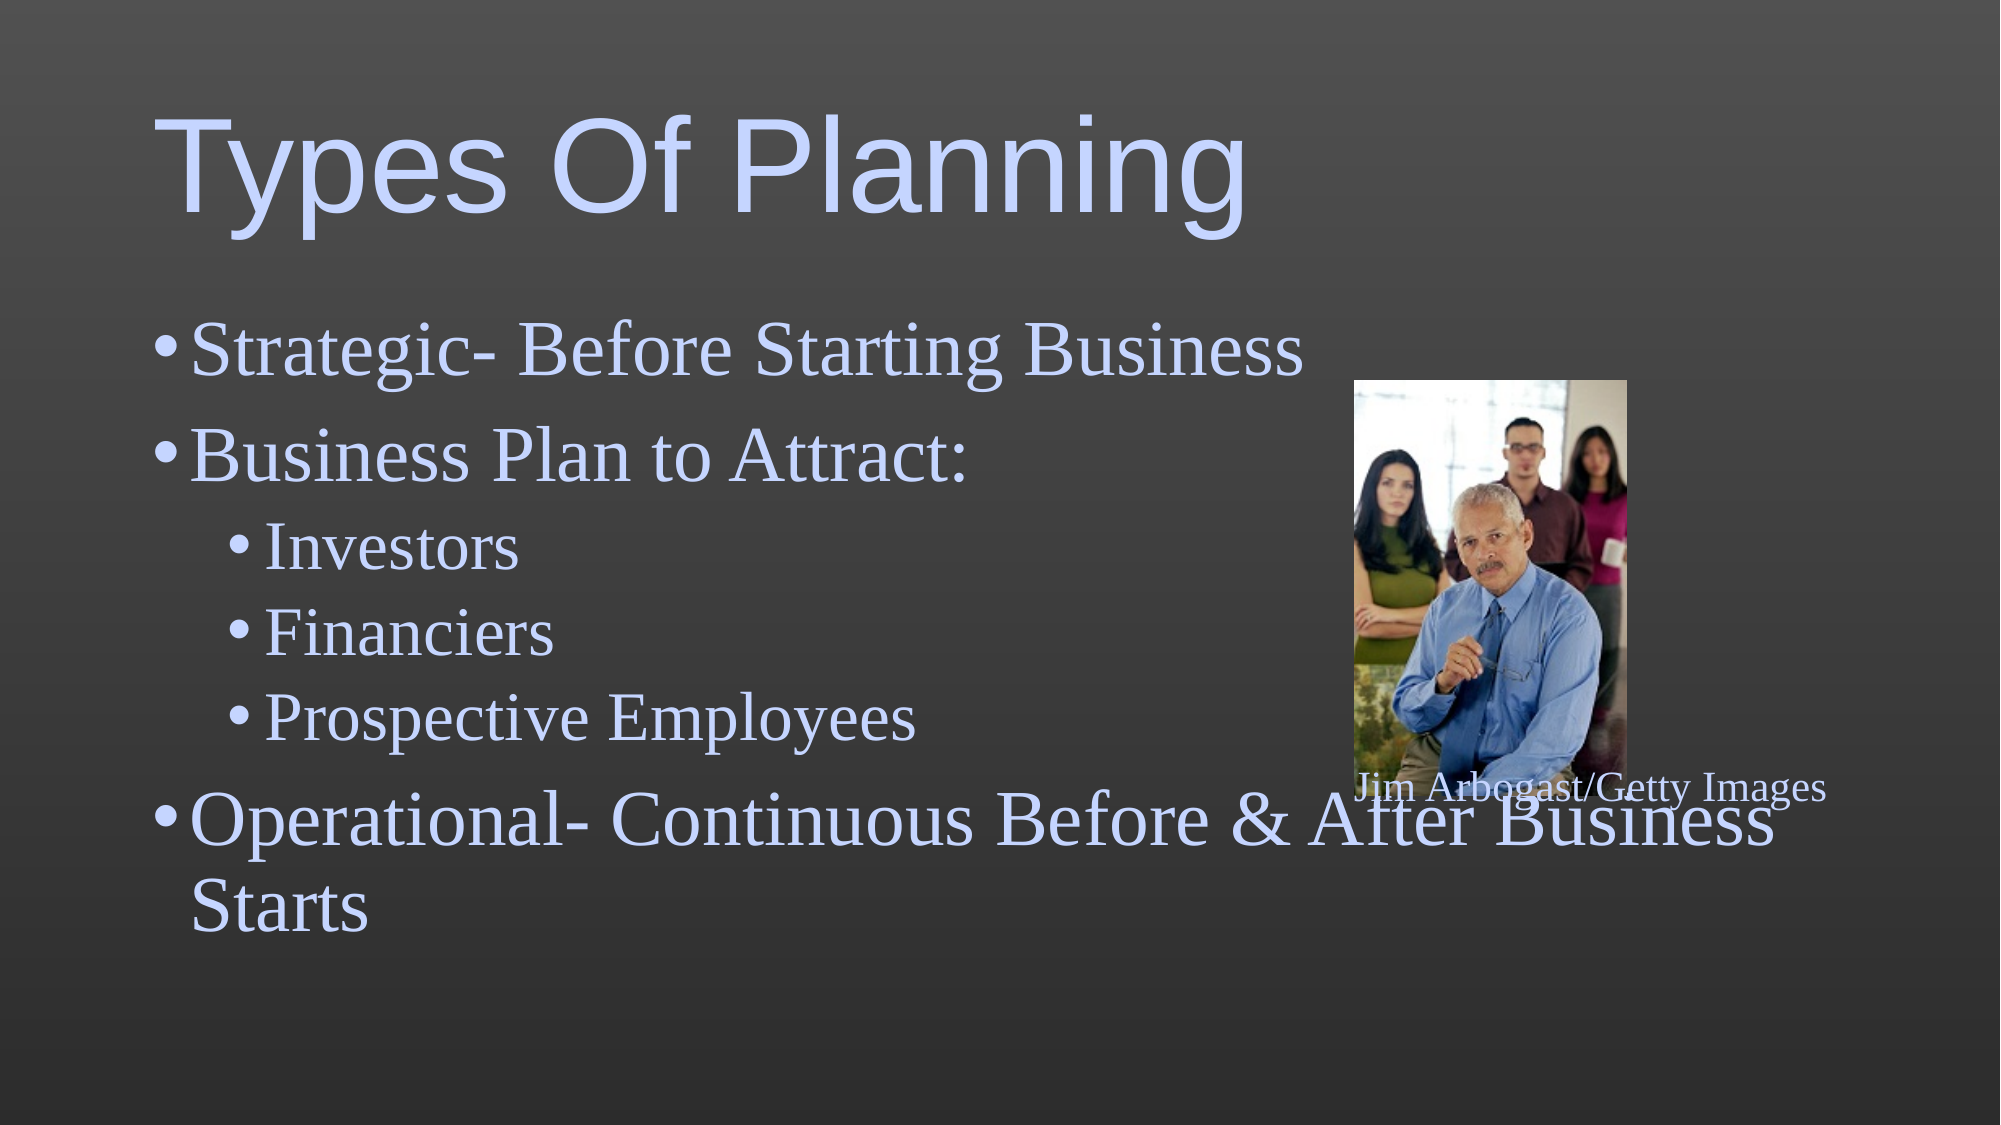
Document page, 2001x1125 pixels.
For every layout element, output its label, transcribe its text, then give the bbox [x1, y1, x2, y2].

title Types Of Planning [137, 59, 1863, 278]
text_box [1336, 380, 1846, 871]
list Strategic- Before Starting Business Business Plan to Attract: Investors Financiers Prospective Employees Operational- Continuous Before & After Business Starts [137, 299, 1863, 1014]
